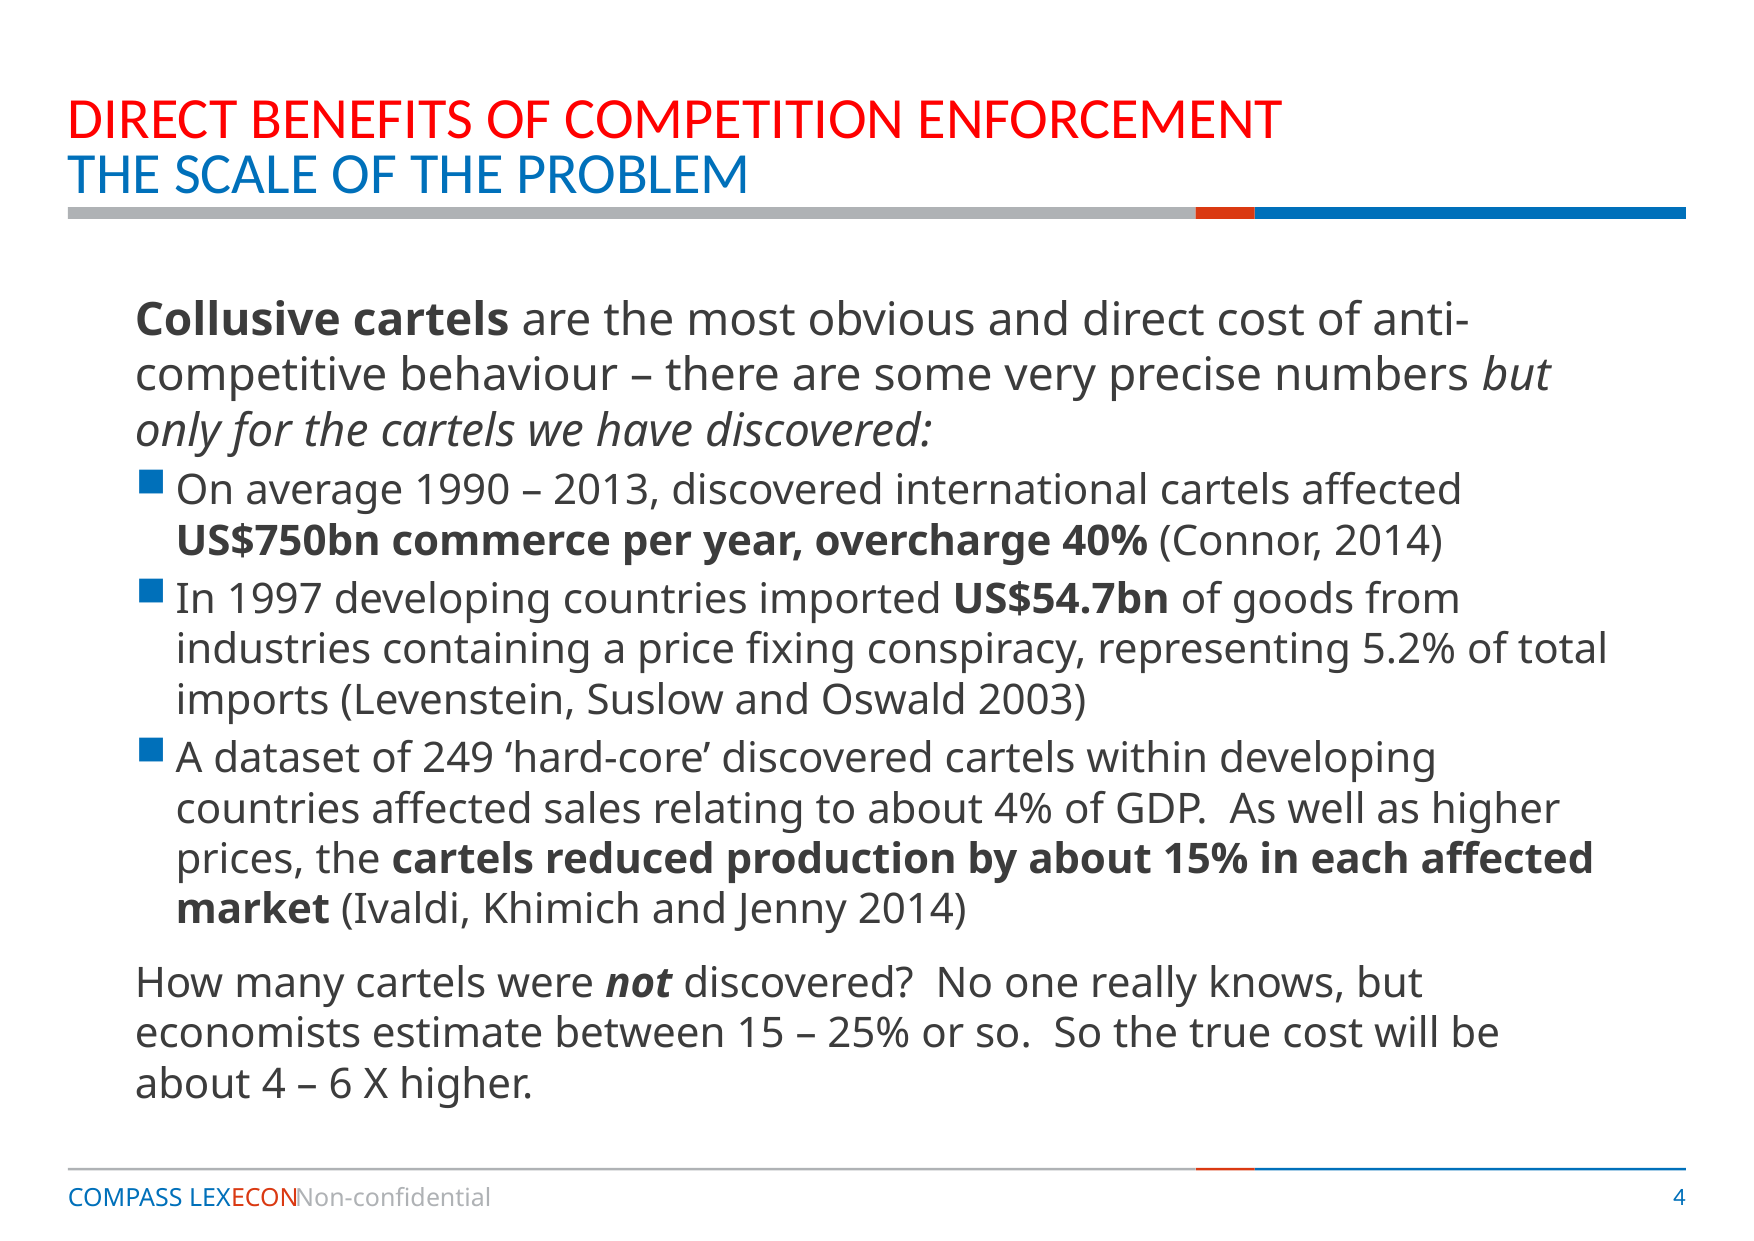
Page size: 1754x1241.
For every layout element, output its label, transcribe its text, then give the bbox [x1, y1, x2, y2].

text_box [916, 633, 1437, 693]
list Collusive cartels are the most obvious and direct cost of anti-competitive behaviour – there are some very precise numbers but only for the cartels we have discovered: On average 1990 – 2013, discovered international cartels affected US$750bn commerce per year, overcharge 40% (Connor, 2014) In 1997 developing countries imported US$54.7bn of goods from industries containing a price fixing conspiracy, representing 5.2% of total imports (Levenstein, Suslow and Oswald 2003) A dataset of 249 ‘hard-core’ discovered cartels within developing countries affected sales relating to about 4% of GDP. As well as higher prices, the cartels reduced production by about 15% in each affected market (Ivaldi, Khimich and Jenny 2014) How many cartels were not discovered? No one really knows, but economists estimate between 15 – 25% or so. So the true cost will be about 4 – 6 X higher. [134, 289, 1621, 1108]
title Direct benefits of competition enforcement the scale of the problem [67, 93, 1686, 165]
